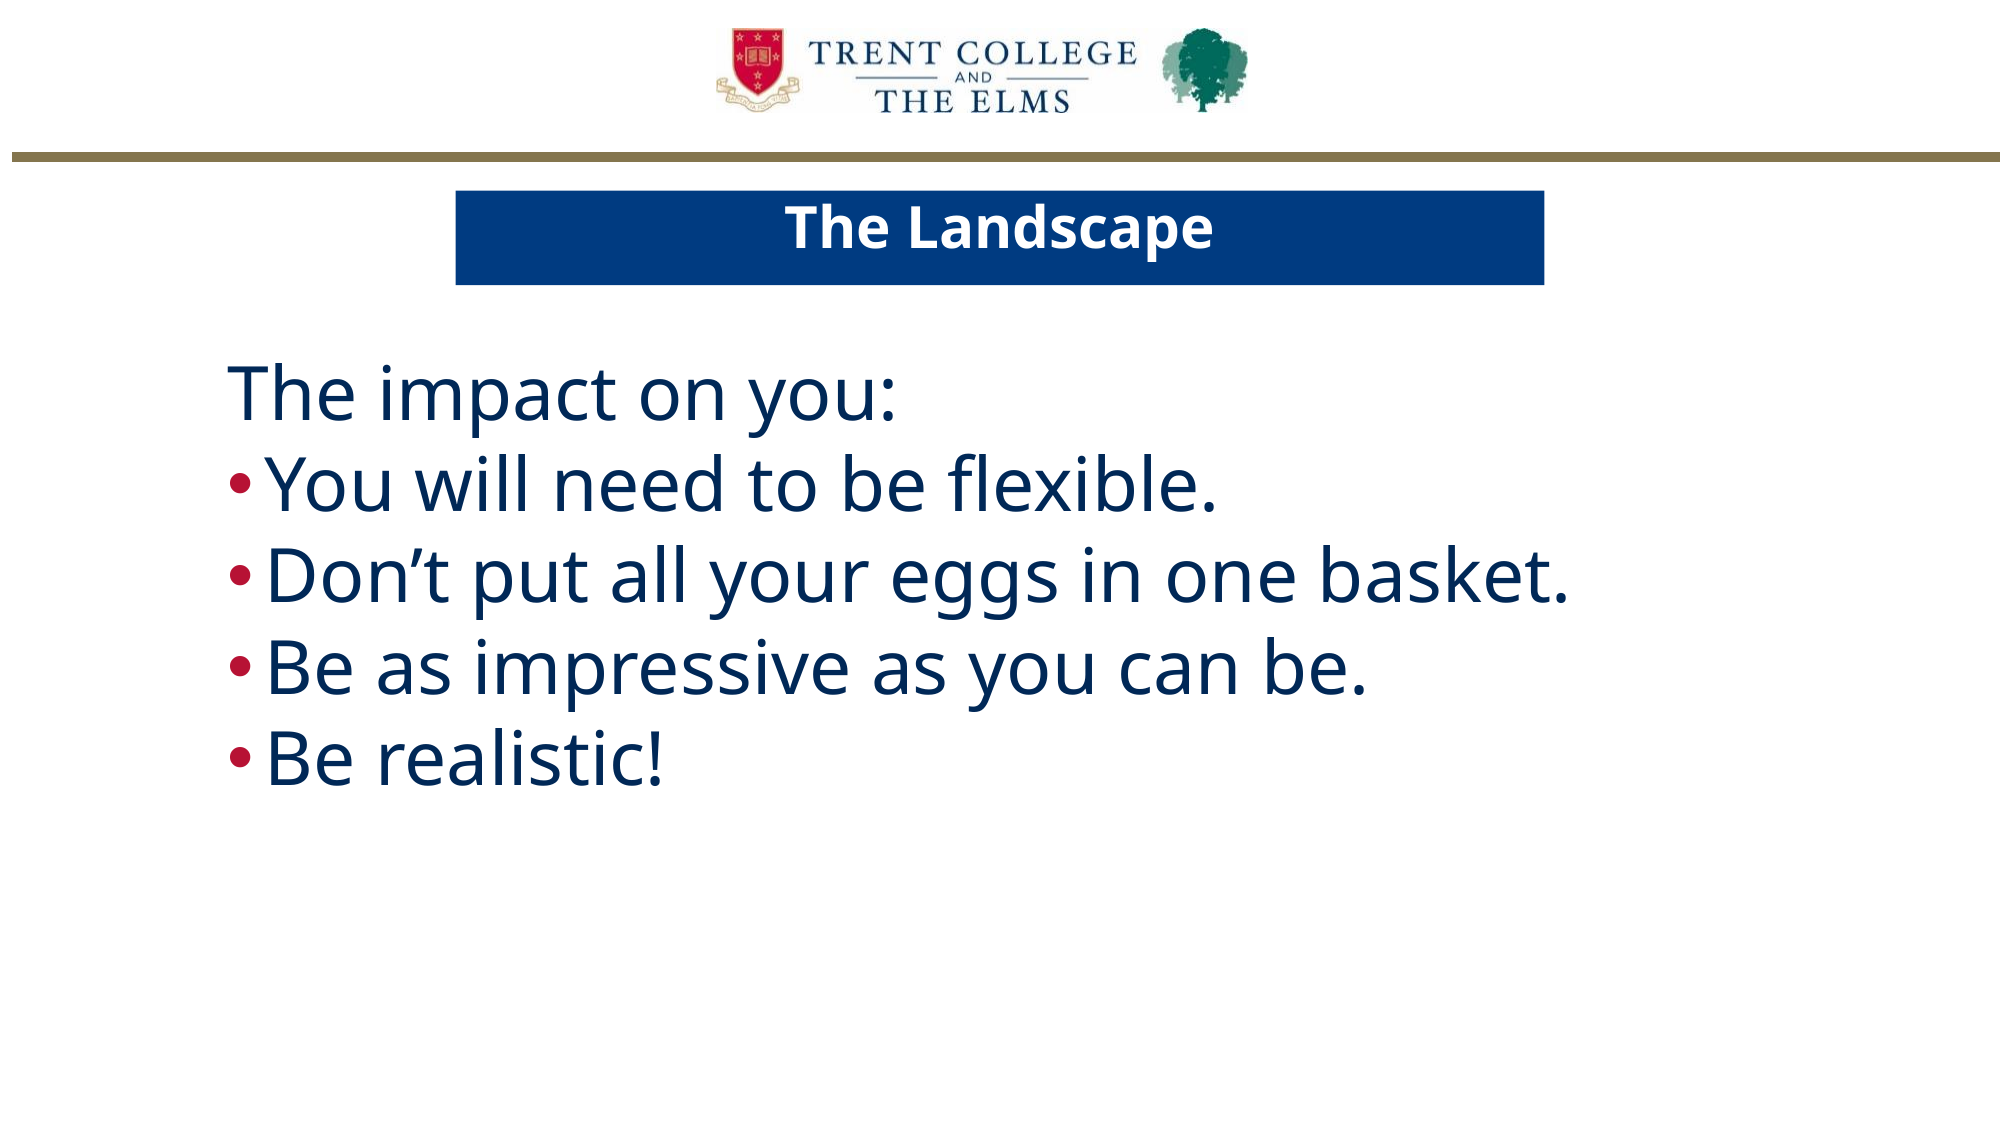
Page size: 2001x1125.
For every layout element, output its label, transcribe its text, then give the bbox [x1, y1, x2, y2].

list The impact on you: You will need to be flexible. Don’t put all your eggs in one basket. Be as impressive as you can be. Be realistic! [137, 348, 1886, 1014]
list The Landscape [455, 190, 1545, 286]
picture [716, 28, 1248, 113]
